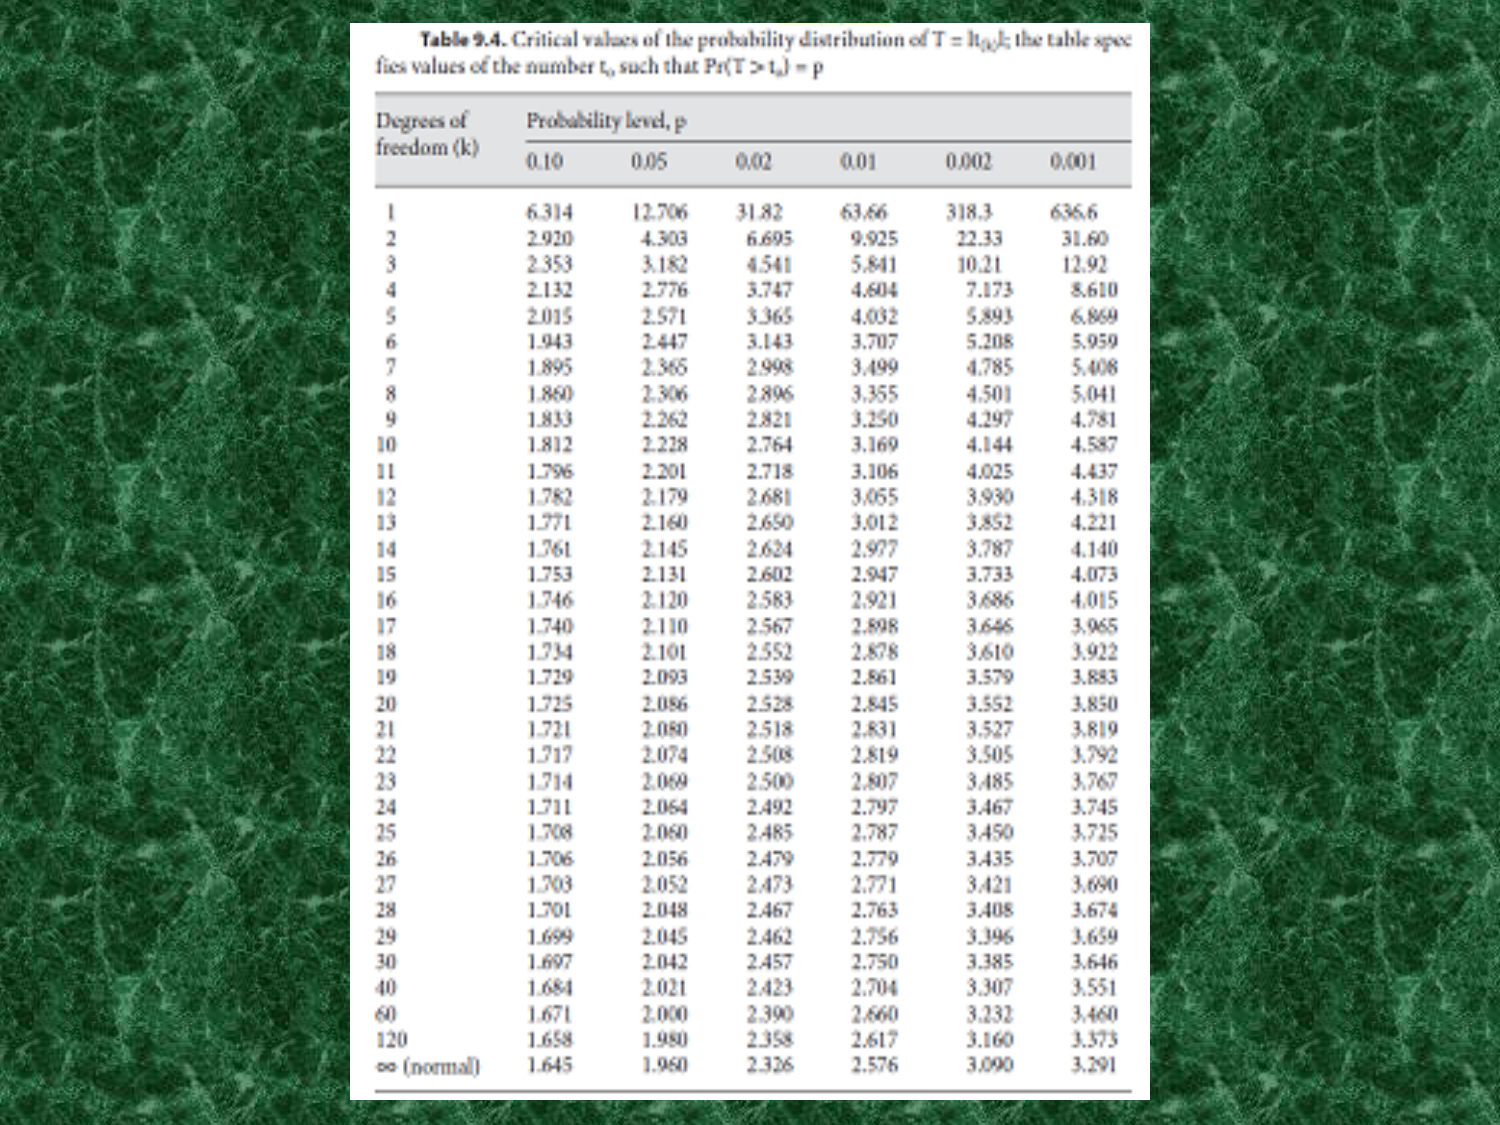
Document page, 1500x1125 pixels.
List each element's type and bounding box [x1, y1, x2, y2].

list [349, 22, 1151, 1100]
picture [0, 0, 1500, 1125]
